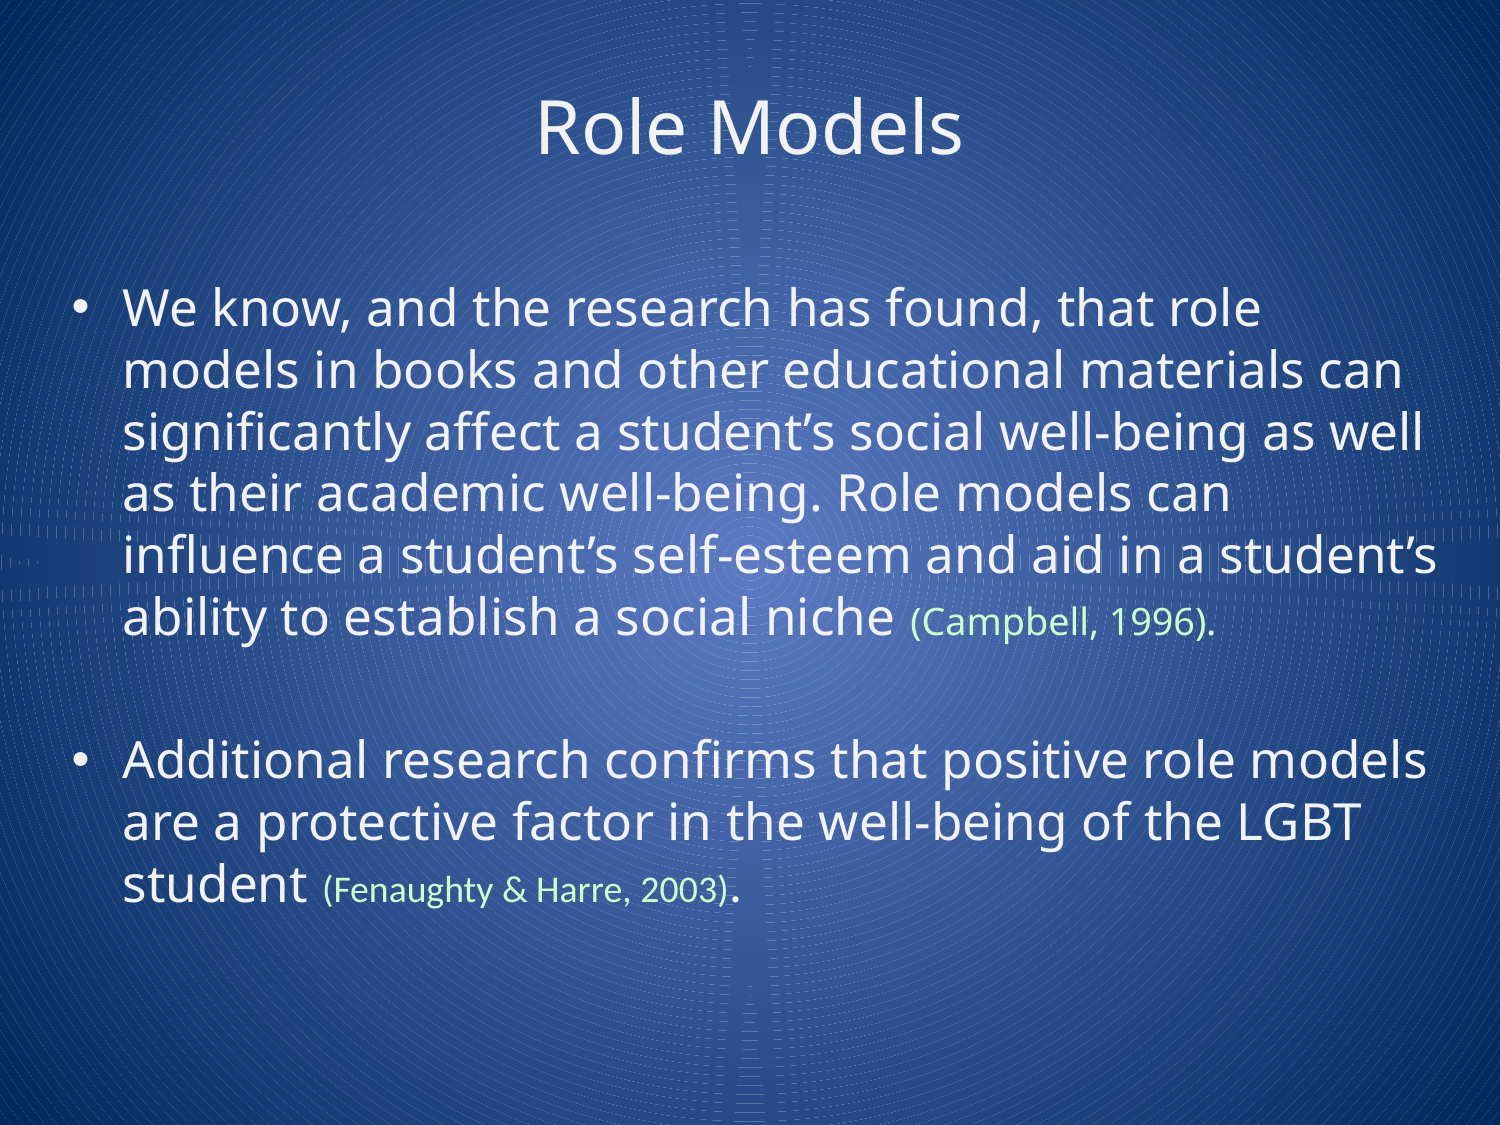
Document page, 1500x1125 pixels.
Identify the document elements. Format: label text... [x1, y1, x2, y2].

list We know, and the research has found, that role models in books and other educational materials can significantly affect a student’s social well-being as well as their academic well-being. Role models can influence a student’s self-esteem and aid in a student’s ability to establish a social niche (Campbell, 1996). Additional research confirms that positive role models are a protective factor in the well-being of the LGBT student (Fenaughty & Harre, 2003). [56, 267, 1457, 973]
title Role Models [112, 24, 1388, 225]
